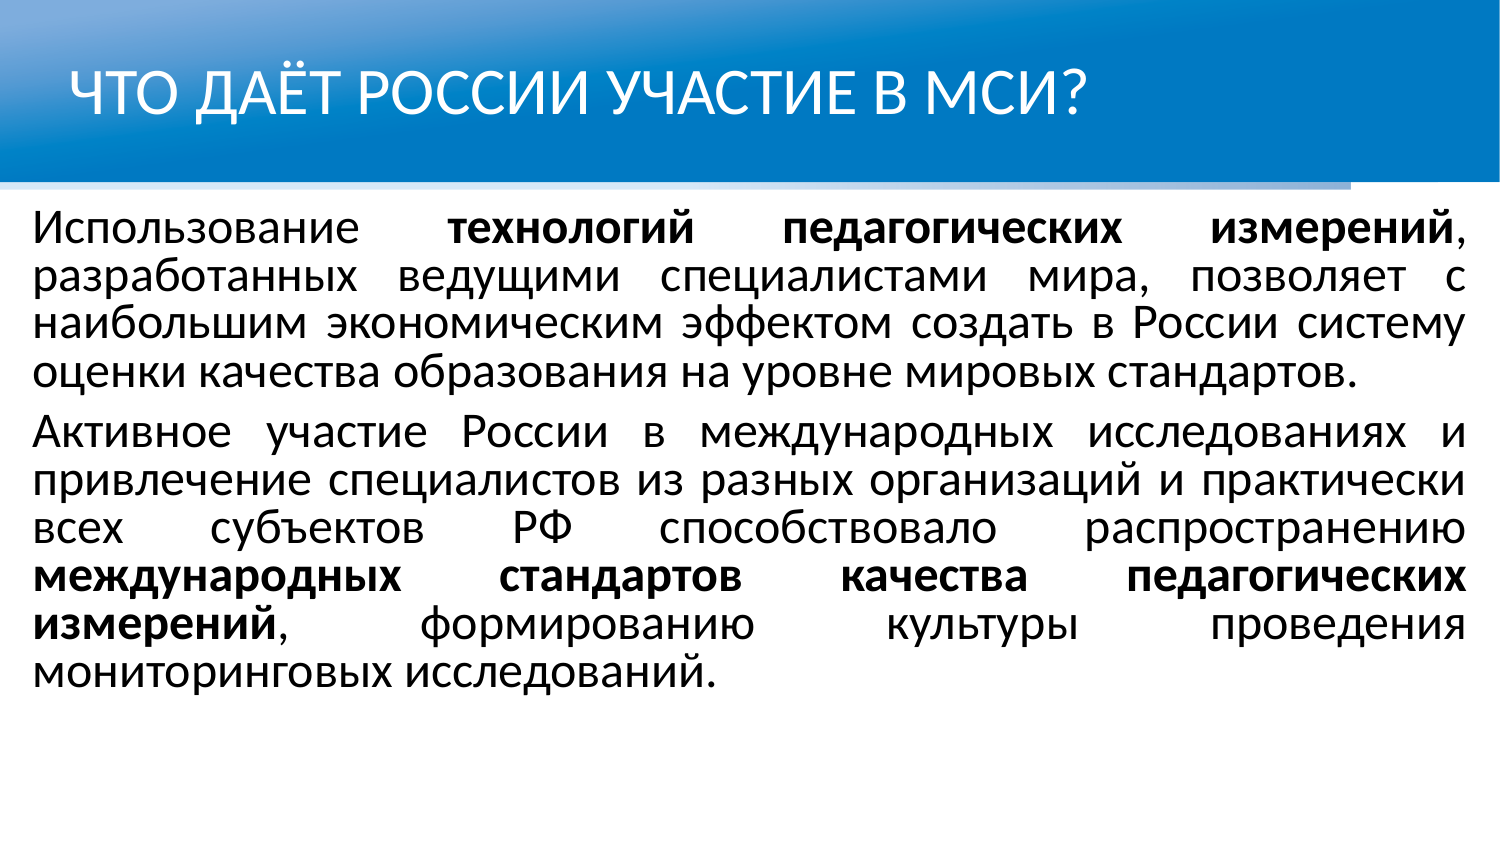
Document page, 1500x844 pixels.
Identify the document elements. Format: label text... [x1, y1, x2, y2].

picture [0, 0, 1500, 191]
text_box Использование технологий педагогических измерений, разработанных ведущими специалистами мира, позволяет с наибольшим экономическим эффектом создать в России систему оценки качества образования на уровне мировых стандартов. Активное участие России в международных исследованиях и привлечение специалистов из разных организаций и практически всех субъектов РФ способствовало распространению международных стандартов качества педагогических измерений, формированию культуры проведения мониторинговых исследований. [17, 198, 1483, 788]
